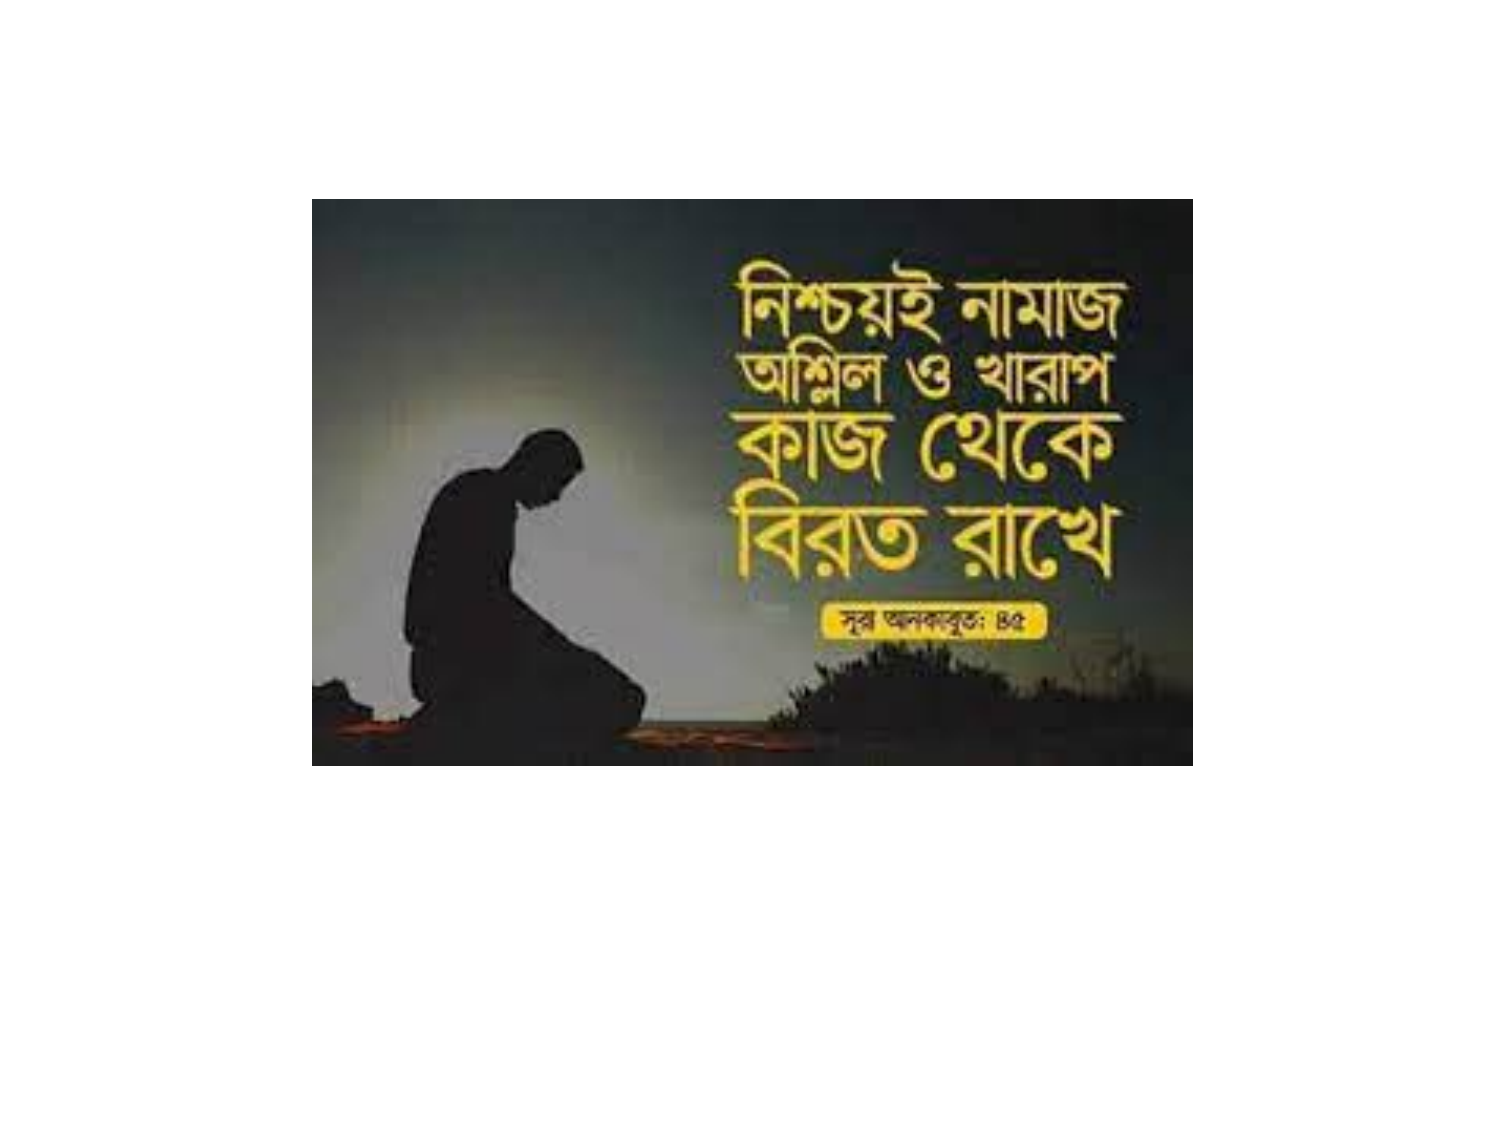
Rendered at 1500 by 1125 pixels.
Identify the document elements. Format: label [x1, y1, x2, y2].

picture [312, 199, 1193, 766]
